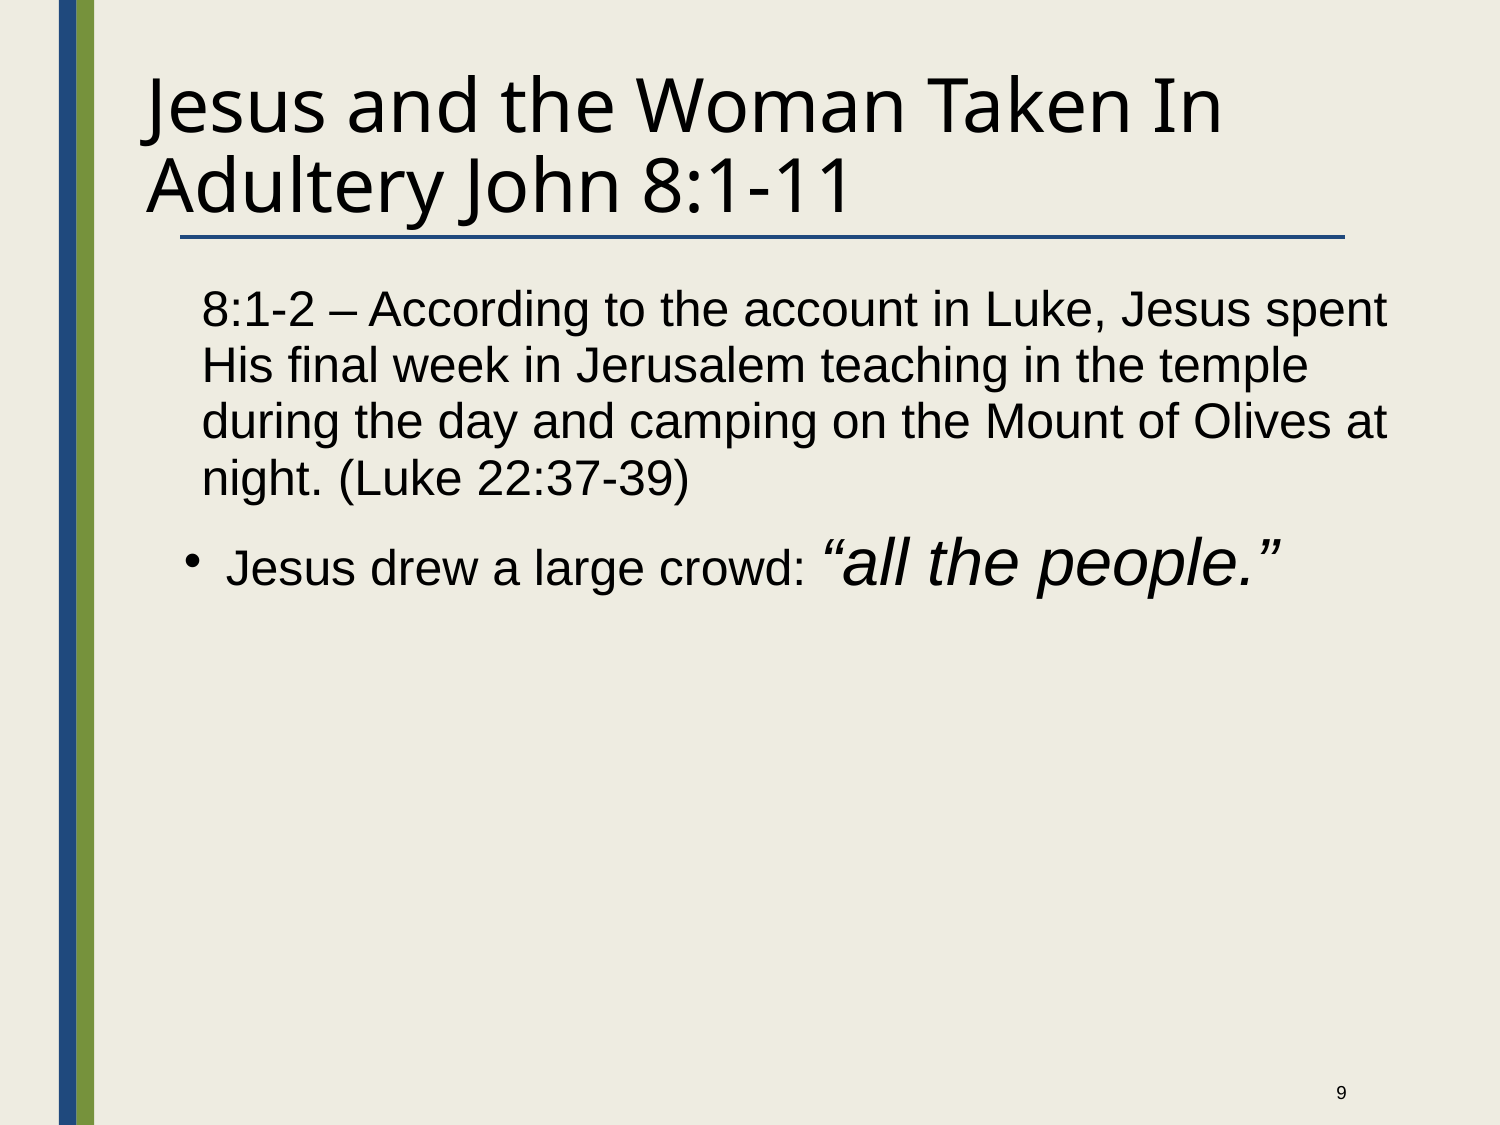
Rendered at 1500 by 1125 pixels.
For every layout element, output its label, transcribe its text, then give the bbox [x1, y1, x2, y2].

list 8:1-2 – According to the account in Luke, Jesus spent His final week in Jerusalem teaching in the temple during the day and camping on the Mount of Olives at night. (Luke 22:37-39) Jesus drew a large crowd: “all the people.” [168, 273, 1439, 927]
slide_number 9 [1165, 1058, 1362, 1125]
title Jesus and the Woman Taken In Adultery John 8:1-11 [131, 61, 1374, 264]
